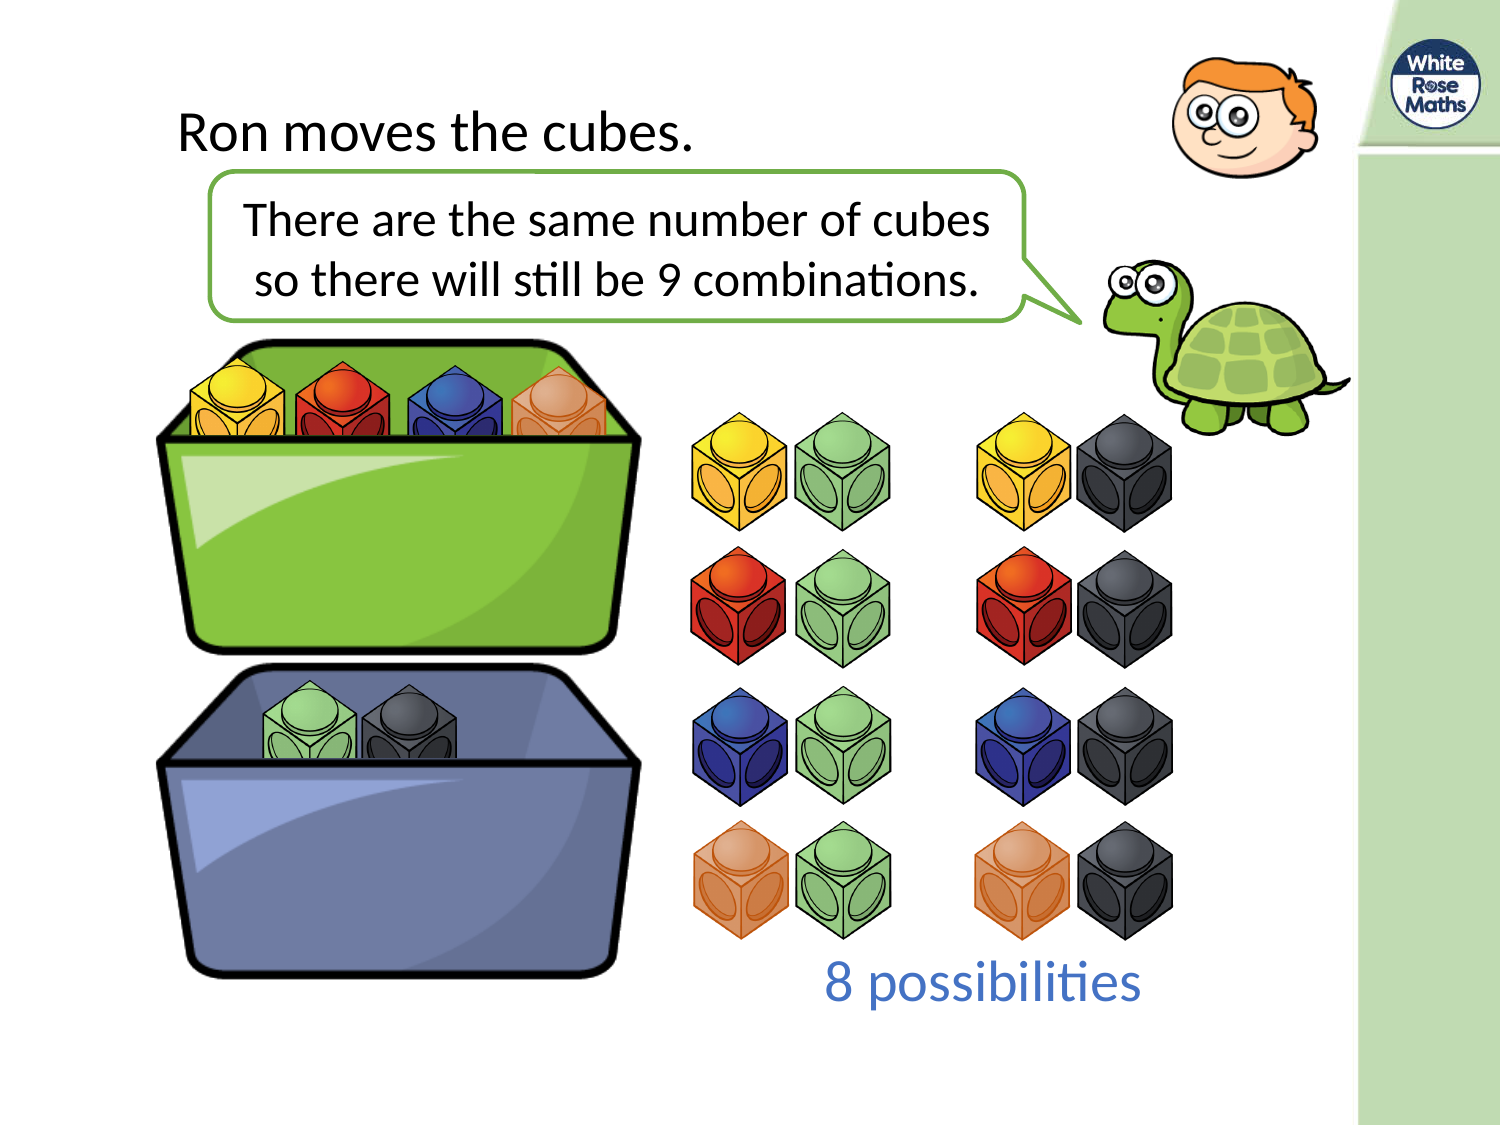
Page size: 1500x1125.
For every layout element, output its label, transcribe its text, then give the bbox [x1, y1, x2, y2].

text_box Ron moves the cubes. [163, 85, 711, 171]
picture [0, 0, 1500, 1125]
text_box There are the same number of cubes so there will still be 9 combinations. [209, 171, 1065, 321]
text_box 8 possibilities [810, 935, 1158, 1021]
